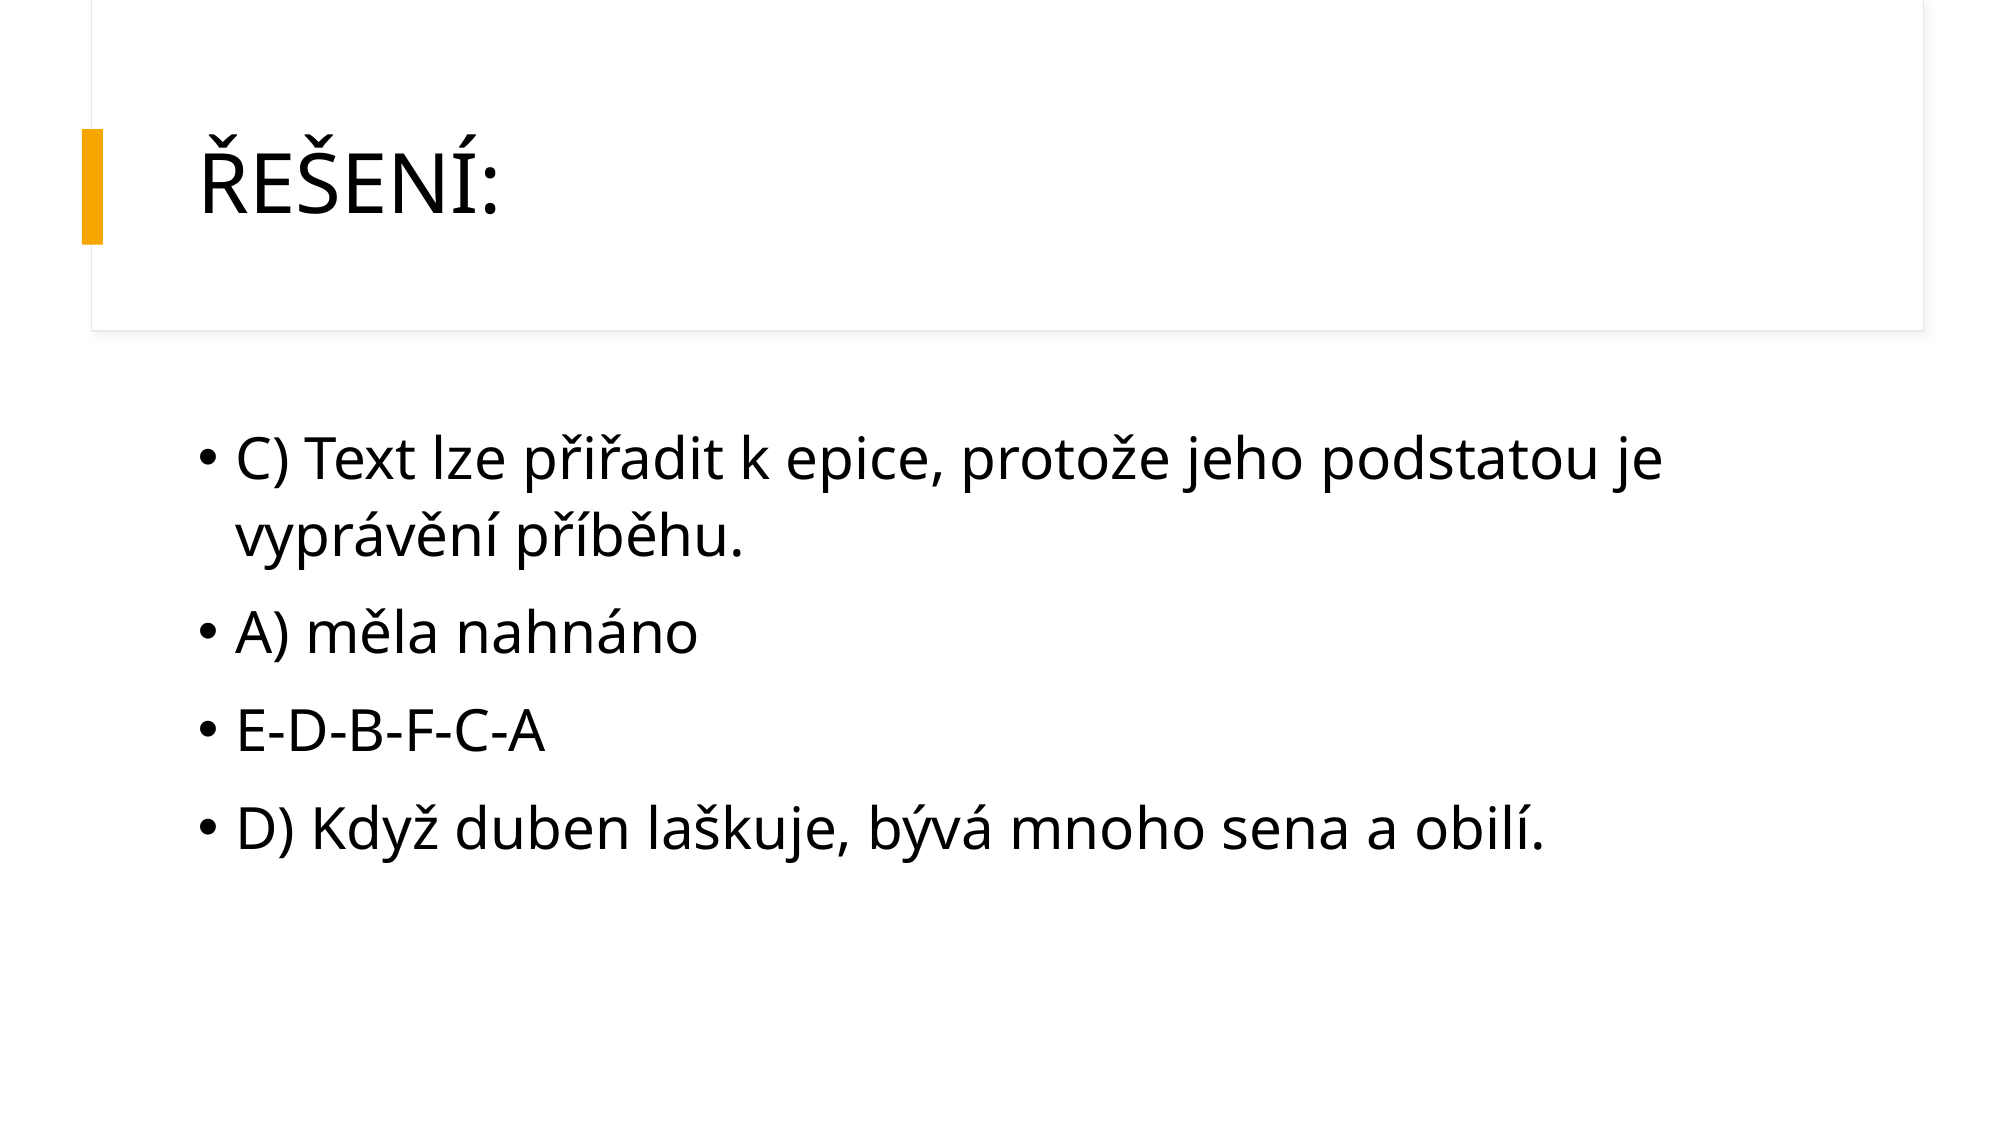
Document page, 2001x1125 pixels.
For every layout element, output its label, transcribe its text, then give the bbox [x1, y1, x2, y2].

title ŘEŠENÍ: [183, 90, 1851, 284]
list C) Text lze přiřadit k epice, protože jeho podstatou je vyprávění příběhu. A) měla nahnáno E-D-B-F-C-A D) Když duben laškuje, bývá mnoho sena a obilí. [183, 406, 1851, 1013]
